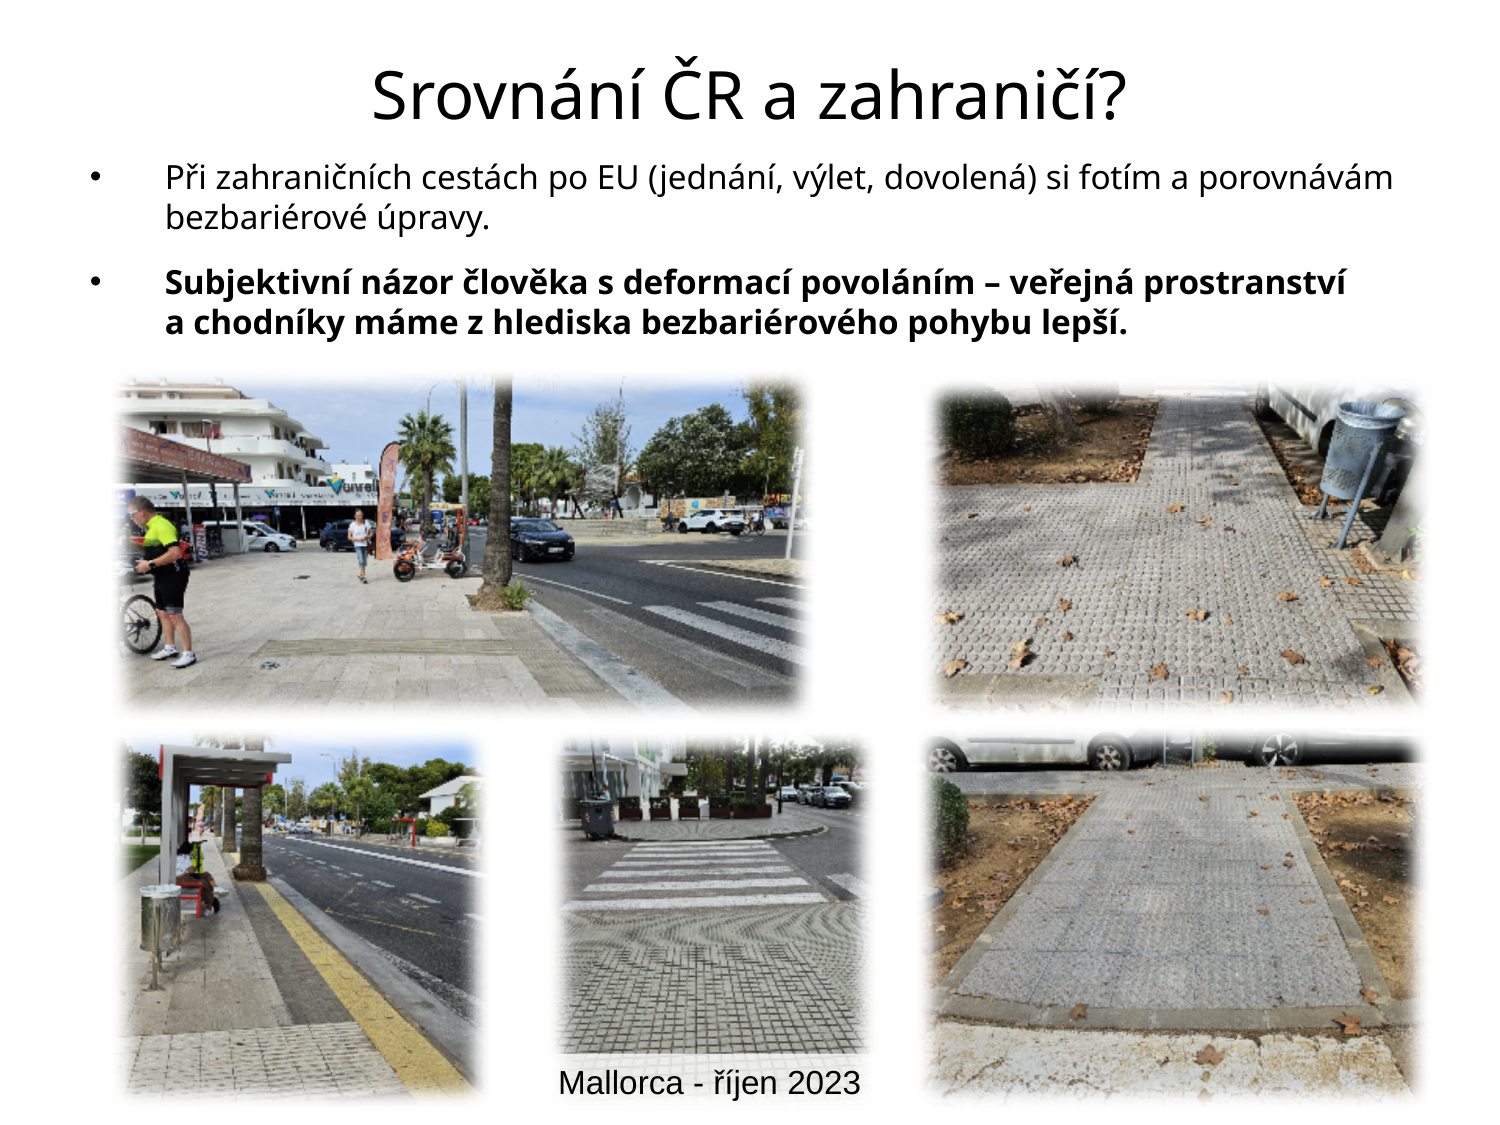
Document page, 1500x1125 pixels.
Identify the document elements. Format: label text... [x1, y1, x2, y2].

picture [109, 369, 816, 722]
picture [915, 724, 1432, 1110]
title Srovnání ČR a zahraničí? [75, 45, 1425, 149]
picture [109, 727, 493, 1110]
list Při zahraničních cestách po EU (jednání, výlet, dovolená) si fotím a porovnávám bezbariérové úpravy. Subjektivní názor člověka s deformací povoláním – veřejná prostranství a chodníky máme z hlediska bezbariérového pohybu lepší. [75, 149, 1447, 1047]
picture [547, 729, 879, 1112]
picture [921, 377, 1432, 719]
